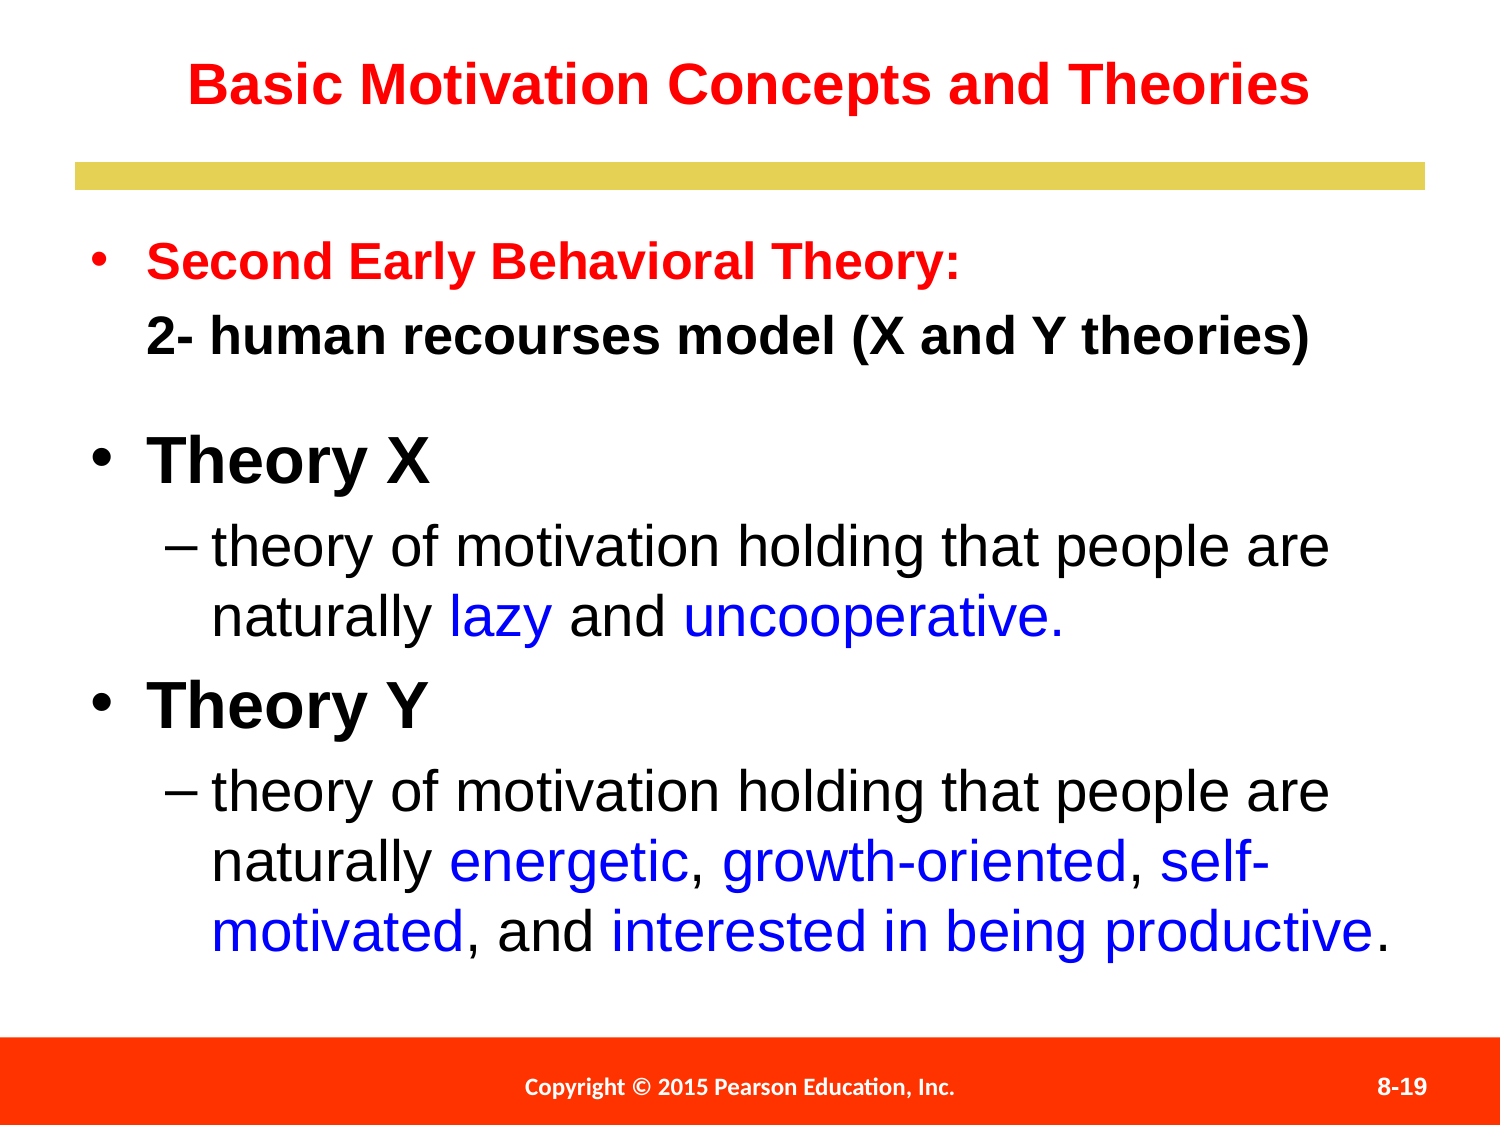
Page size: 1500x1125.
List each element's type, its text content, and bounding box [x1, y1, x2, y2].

list Second Early Behavioral Theory: 2- human recourses model (X and Y theories) Theory X theory of motivation holding that people are naturally lazy and uncooperative. Theory Y theory of motivation holding that people are naturally energetic, growth-oriented, self-motivated, and interested in being productive. [74, 219, 1426, 988]
picture [75, 162, 1425, 190]
text_box Basic Motivation Concepts and Theories [74, 24, 1425, 138]
